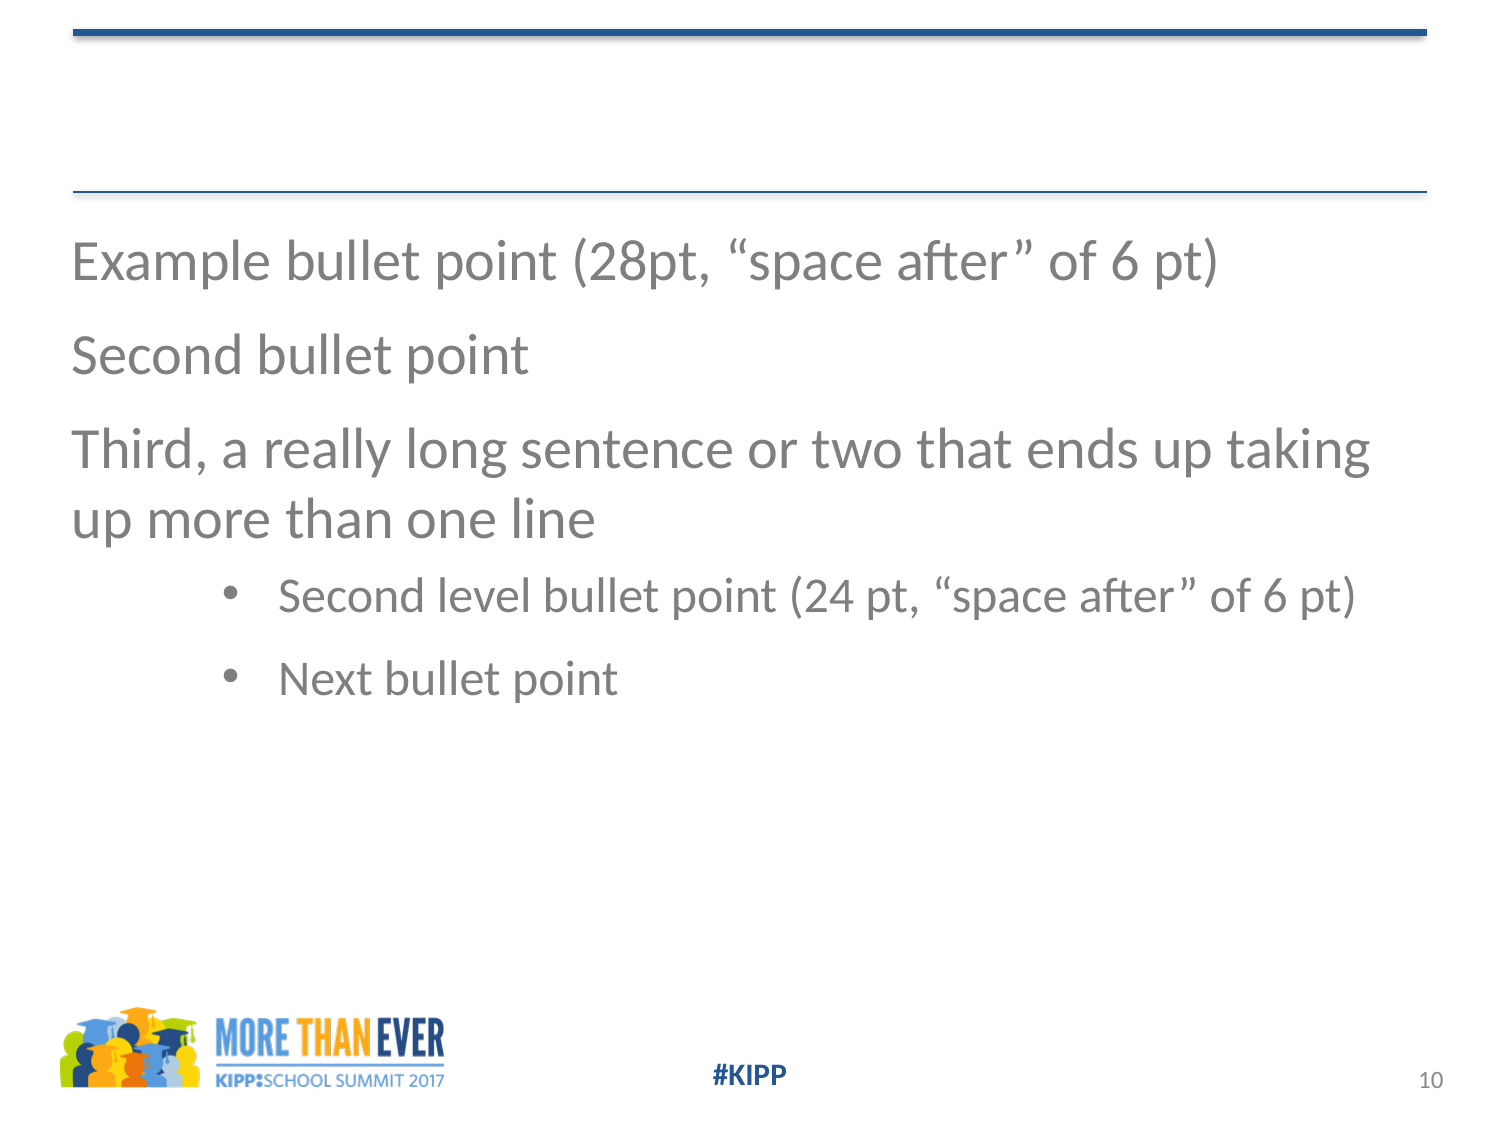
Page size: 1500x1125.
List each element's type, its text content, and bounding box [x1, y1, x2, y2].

picture [58, 1049, 445, 1088]
list Example bullet point (28pt, “space after” of 6 pt) Second bullet point Third, a really long sentence or two that ends up taking up more than one line Second level bullet point (24 pt, “space after” of 6 pt) Next bullet point [57, 214, 1427, 1049]
